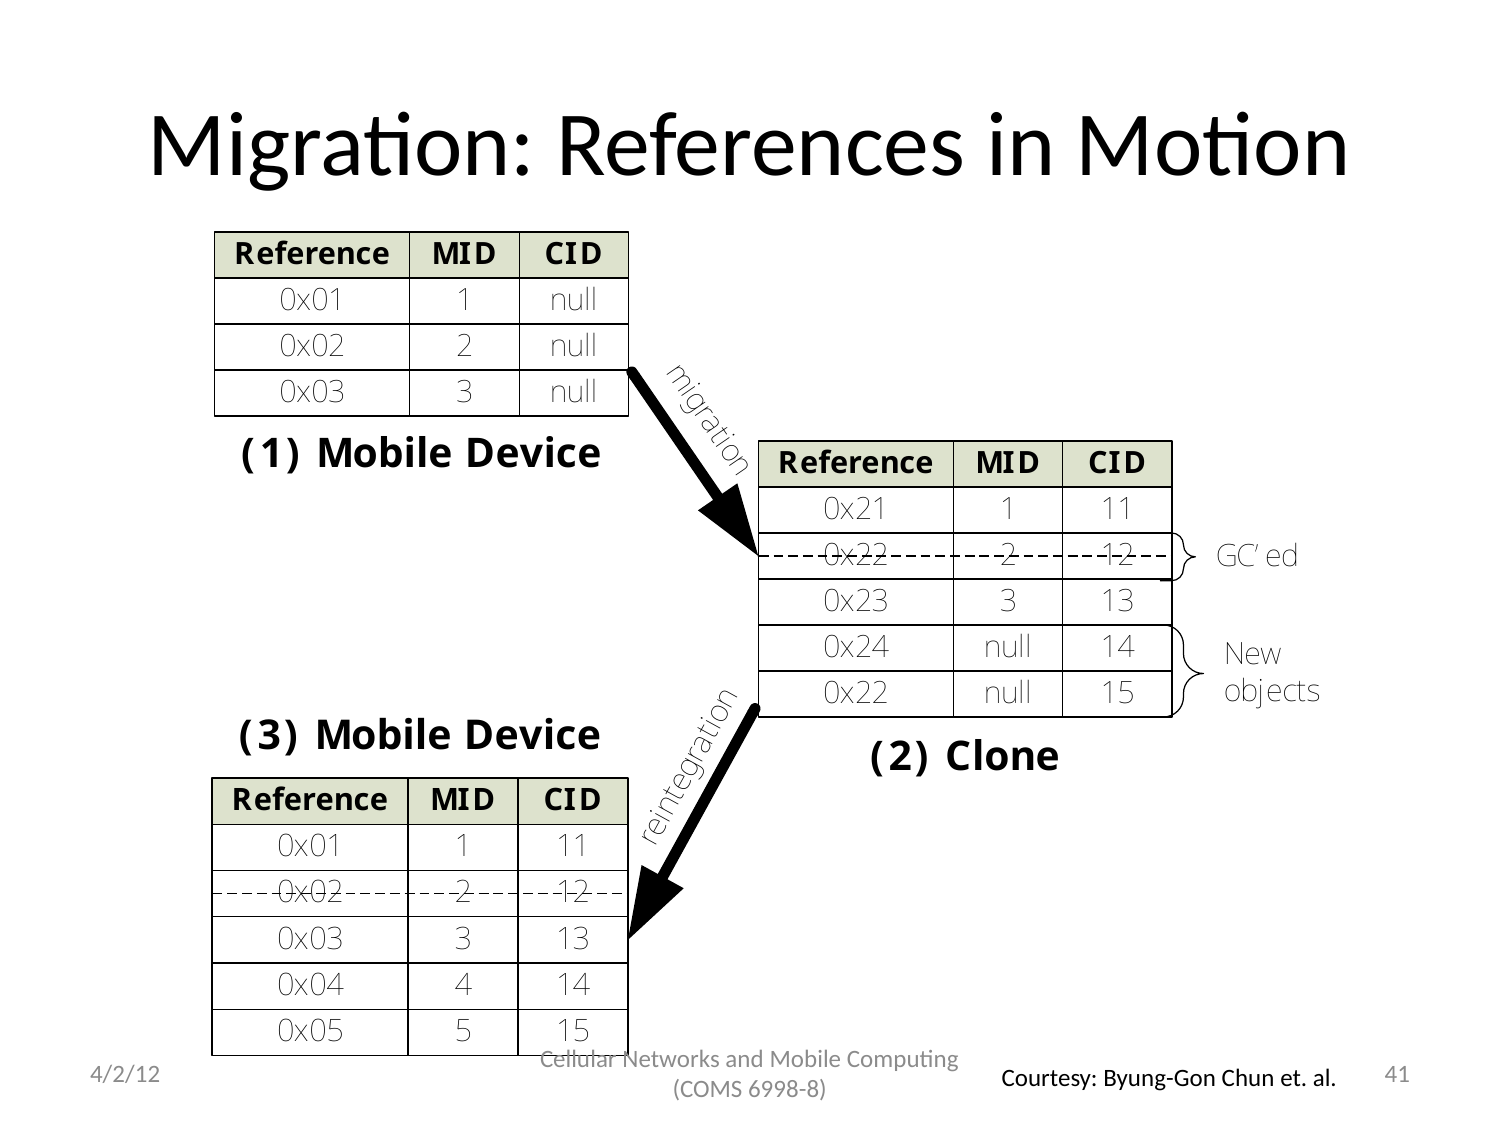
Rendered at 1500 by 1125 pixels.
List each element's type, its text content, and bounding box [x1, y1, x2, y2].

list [202, 224, 1360, 251]
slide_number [75, 1042, 425, 1103]
title Migration: References in Motion [75, 45, 1425, 233]
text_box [206, 249, 1363, 308]
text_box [199, 308, 1363, 1063]
text_box Courtesy: Byung-Gon Chun et. al. [986, 1071, 1358, 1100]
slide_number 41 [1074, 1042, 1425, 1103]
footer Cellular Networks and Mobile Computing (COMS 6998-8) [512, 1071, 988, 1103]
